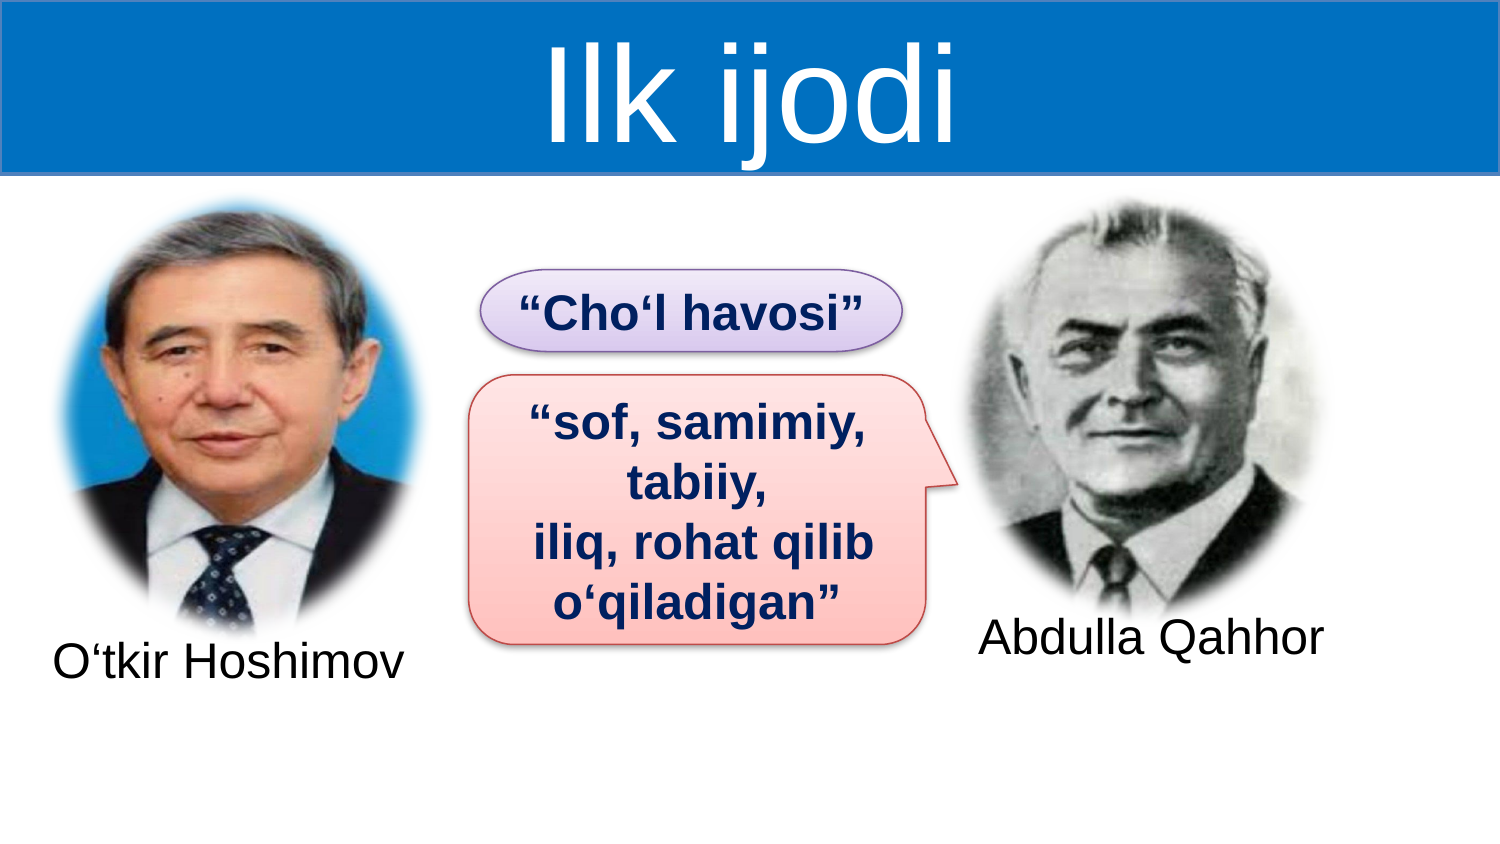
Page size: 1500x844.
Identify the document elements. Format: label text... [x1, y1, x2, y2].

title Ilk ijodi [0, 0, 1500, 176]
picture [46, 187, 434, 645]
text_box O‘tkir Hoshimov [37, 621, 420, 696]
text_box “sof, samimiy, tabiiy, iliq, rohat qilib o‘qiladigan” [467, 374, 943, 646]
text_box Abdulla Qahhor [963, 629, 1341, 673]
text_box “Cho‘l havosi” [479, 268, 904, 353]
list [948, 187, 1337, 628]
